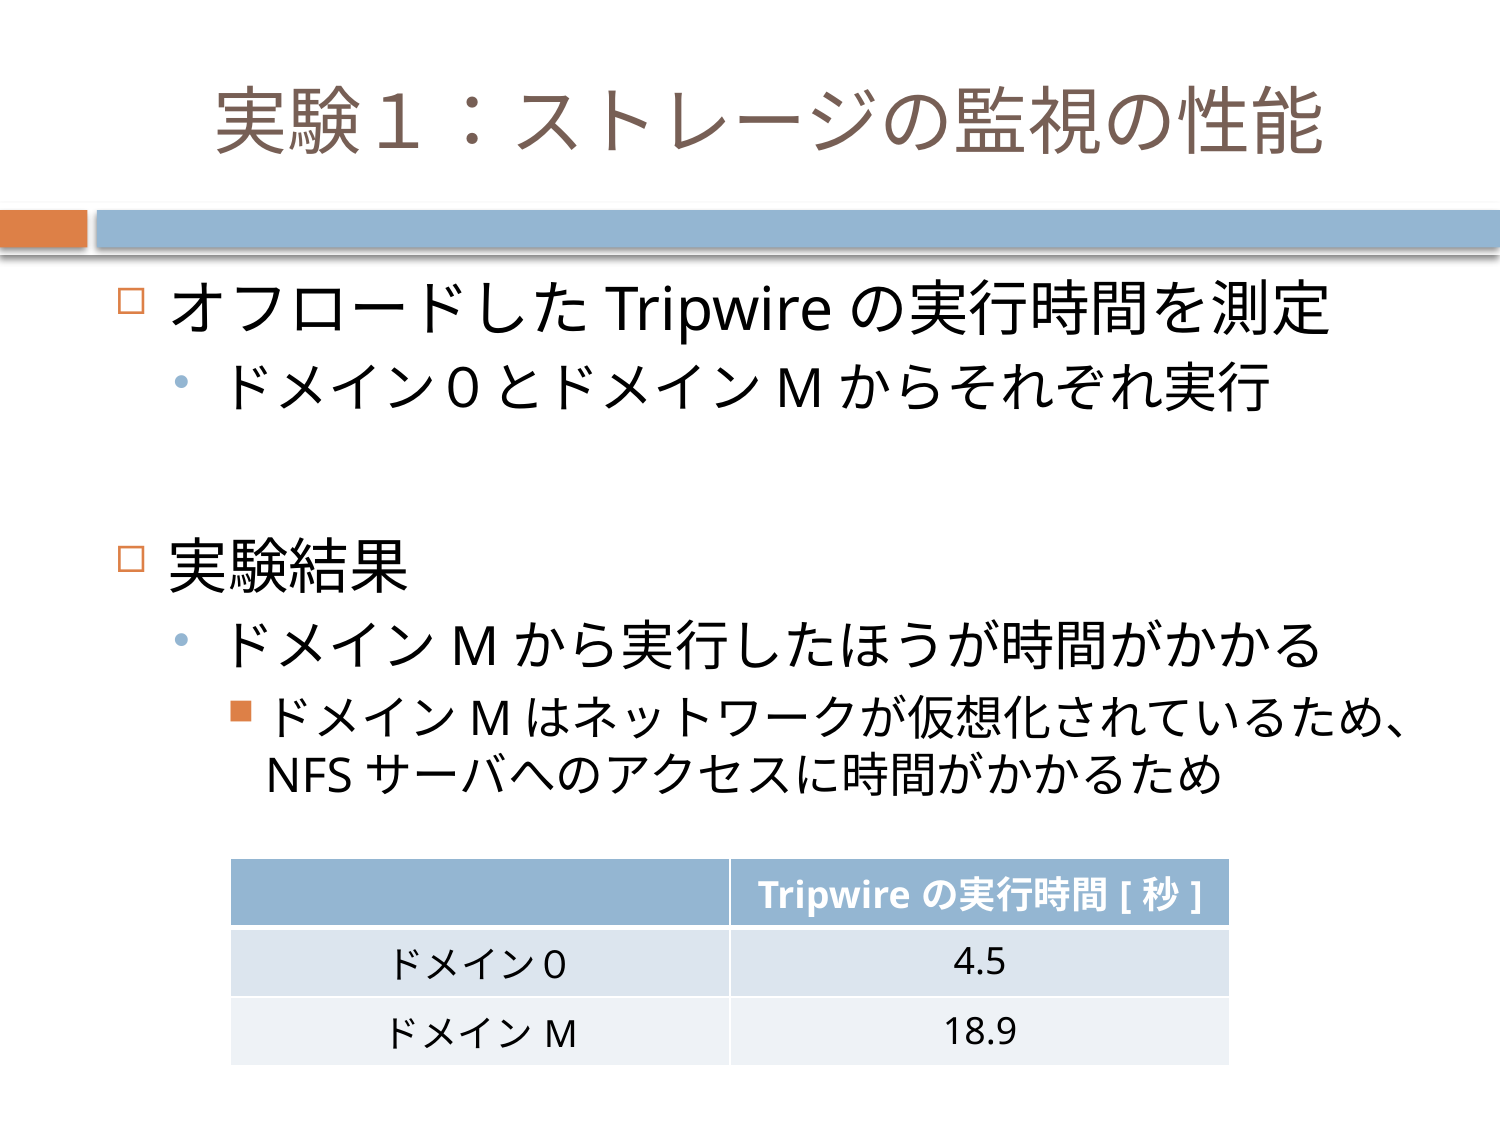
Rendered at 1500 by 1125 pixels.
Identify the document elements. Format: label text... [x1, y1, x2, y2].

table_cell 18.9 [731, 998, 1229, 1065]
list オフロードしたTripwireの実行時間を測定 ドメイン０とドメインMからそれぞれ実行 実験結果 ドメインMから実行したほうが時間がかかる ドメインMはネットワークが仮想化されているため、NFSサーバへのアクセスに時間がかかるため [100, 262, 1438, 1000]
table_cell ドメインM [231, 998, 729, 1065]
table_header [231, 859, 729, 925]
table_header Tripwireの実行時間[秒] [731, 859, 1229, 925]
table_cell ドメイン０ [231, 930, 729, 996]
table_cell 4.5 [731, 930, 1229, 996]
title 実験１：ストレージの監視の性能 [100, 37, 1438, 200]
